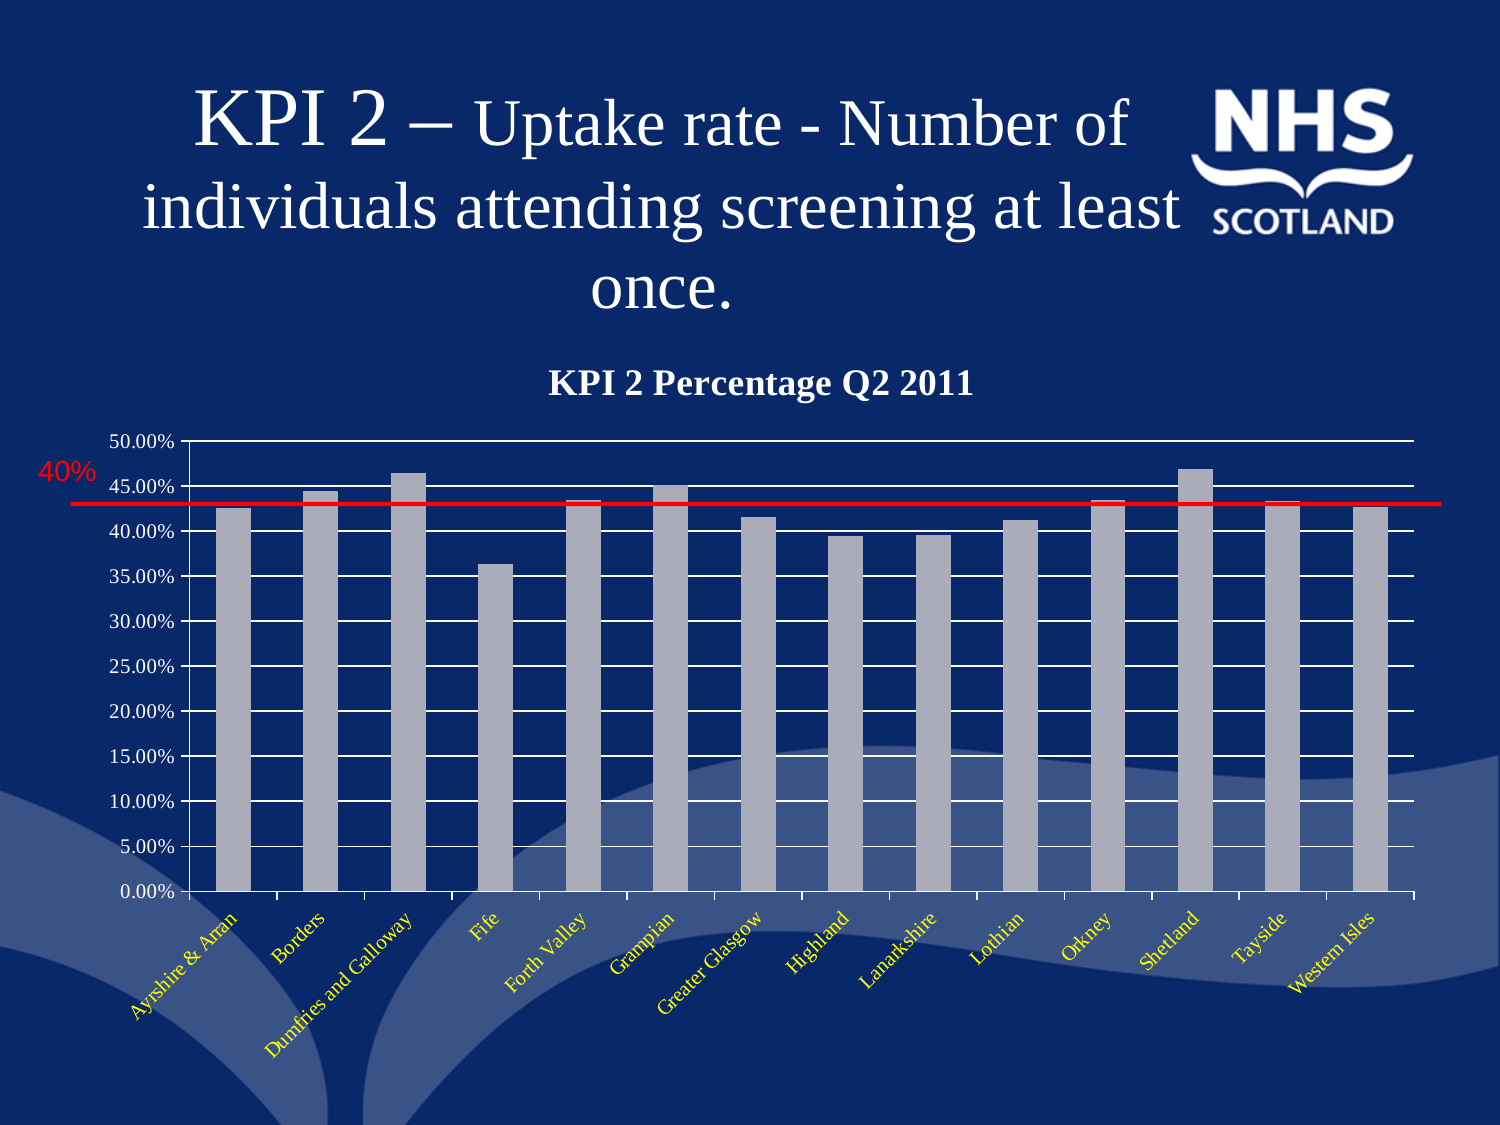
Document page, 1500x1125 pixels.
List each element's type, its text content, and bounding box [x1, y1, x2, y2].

picture [0, 0, 1499, 1125]
chart [81, 505, 1442, 1079]
chart [81, 327, 1442, 503]
title KPI 2 – Uptake rate - Number of individuals attending screening at least once. [99, 62, 1226, 326]
text_box 40% [23, 445, 76, 495]
